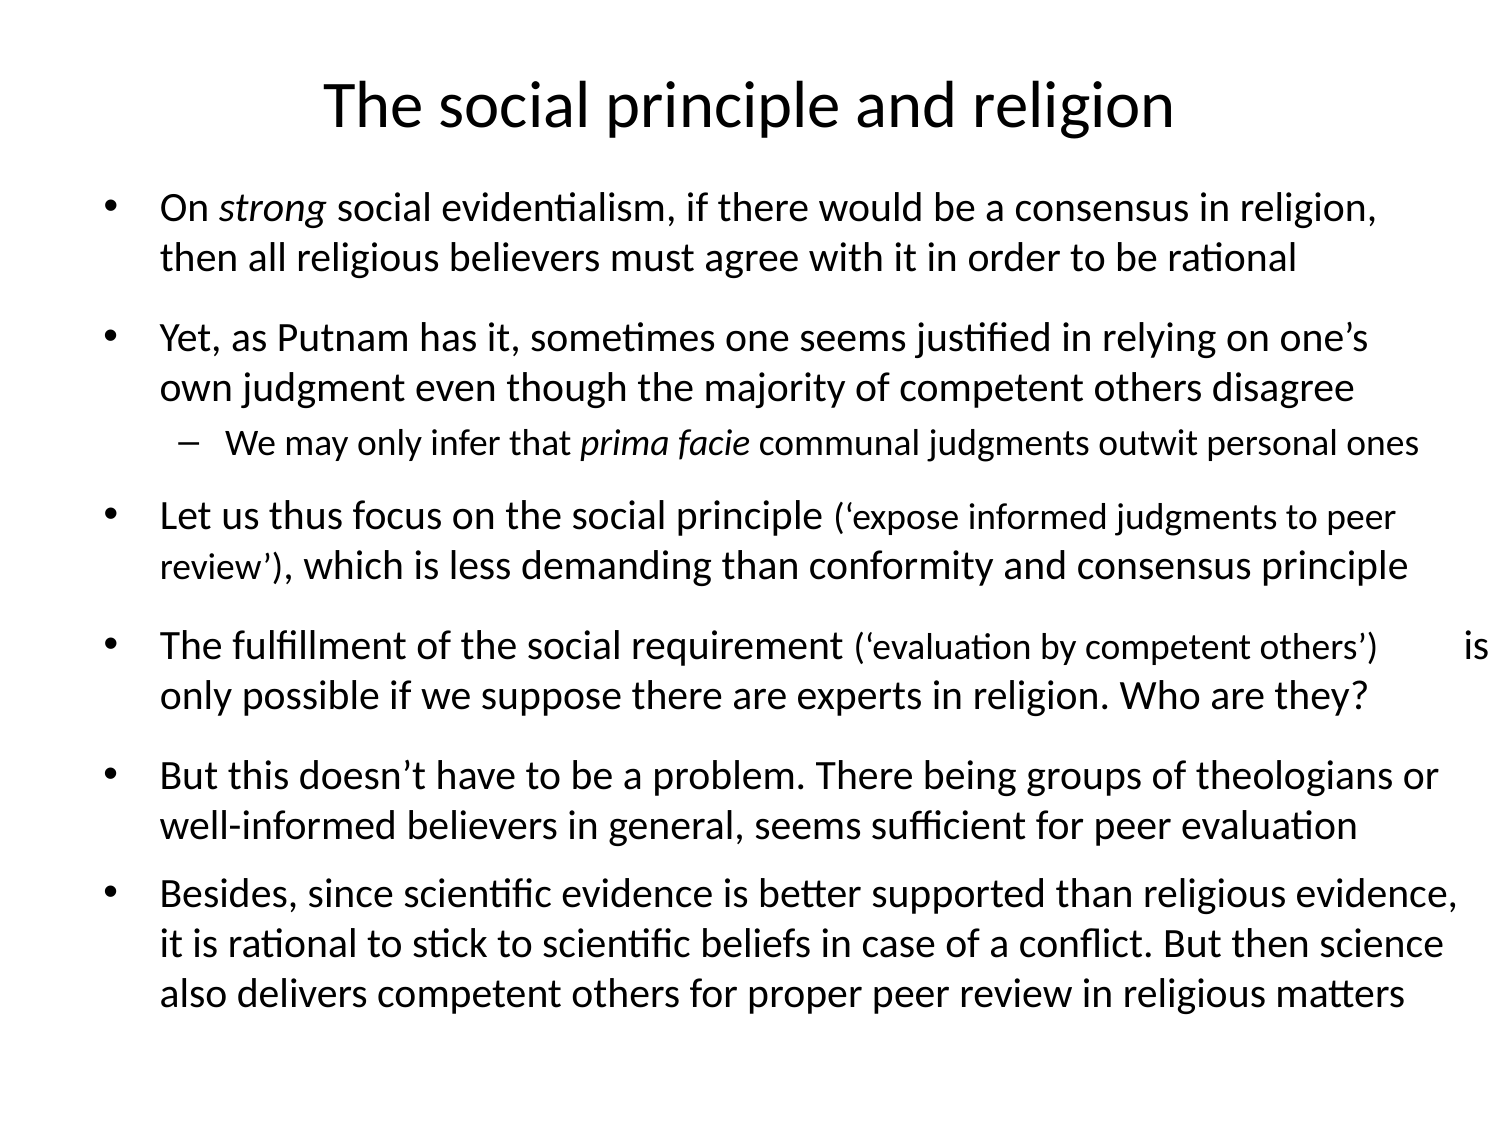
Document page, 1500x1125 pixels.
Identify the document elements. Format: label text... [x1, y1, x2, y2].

text_box Let us thus focus on the social principle (‘expose informed judgments to peer review’), which is less demanding than conformity and consensus principle [88, 480, 1500, 610]
text_box Besides, since scientific evidence is better supported than religious evidence, it is rational to stick to scientific beliefs in case of a conflict. But then science also delivers competent others for proper peer review in religious matters [88, 858, 1500, 1035]
text_box On strong social evidentialism, if there would be a consensus in religion, then all religious believers must agree with it in order to be rational [88, 172, 1500, 302]
title The social principle and religion [75, 7, 1425, 195]
text_box The fulfillment of the social requirement (‘evaluation by competent others’) is only possible if we suppose there are experts in religion. Who are they? [88, 610, 1500, 740]
text_box Yet, as Putnam has it, sometimes one seems justified in relying on one’s own judgment even though the majority of competent others disagree We may only infer that prima facie communal judgments outwit personal ones [88, 302, 1500, 479]
text_box But this doesn’t have to be a problem. There being groups of theologians or well-informed believers in general, seems sufficient for peer evaluation [88, 740, 1500, 858]
